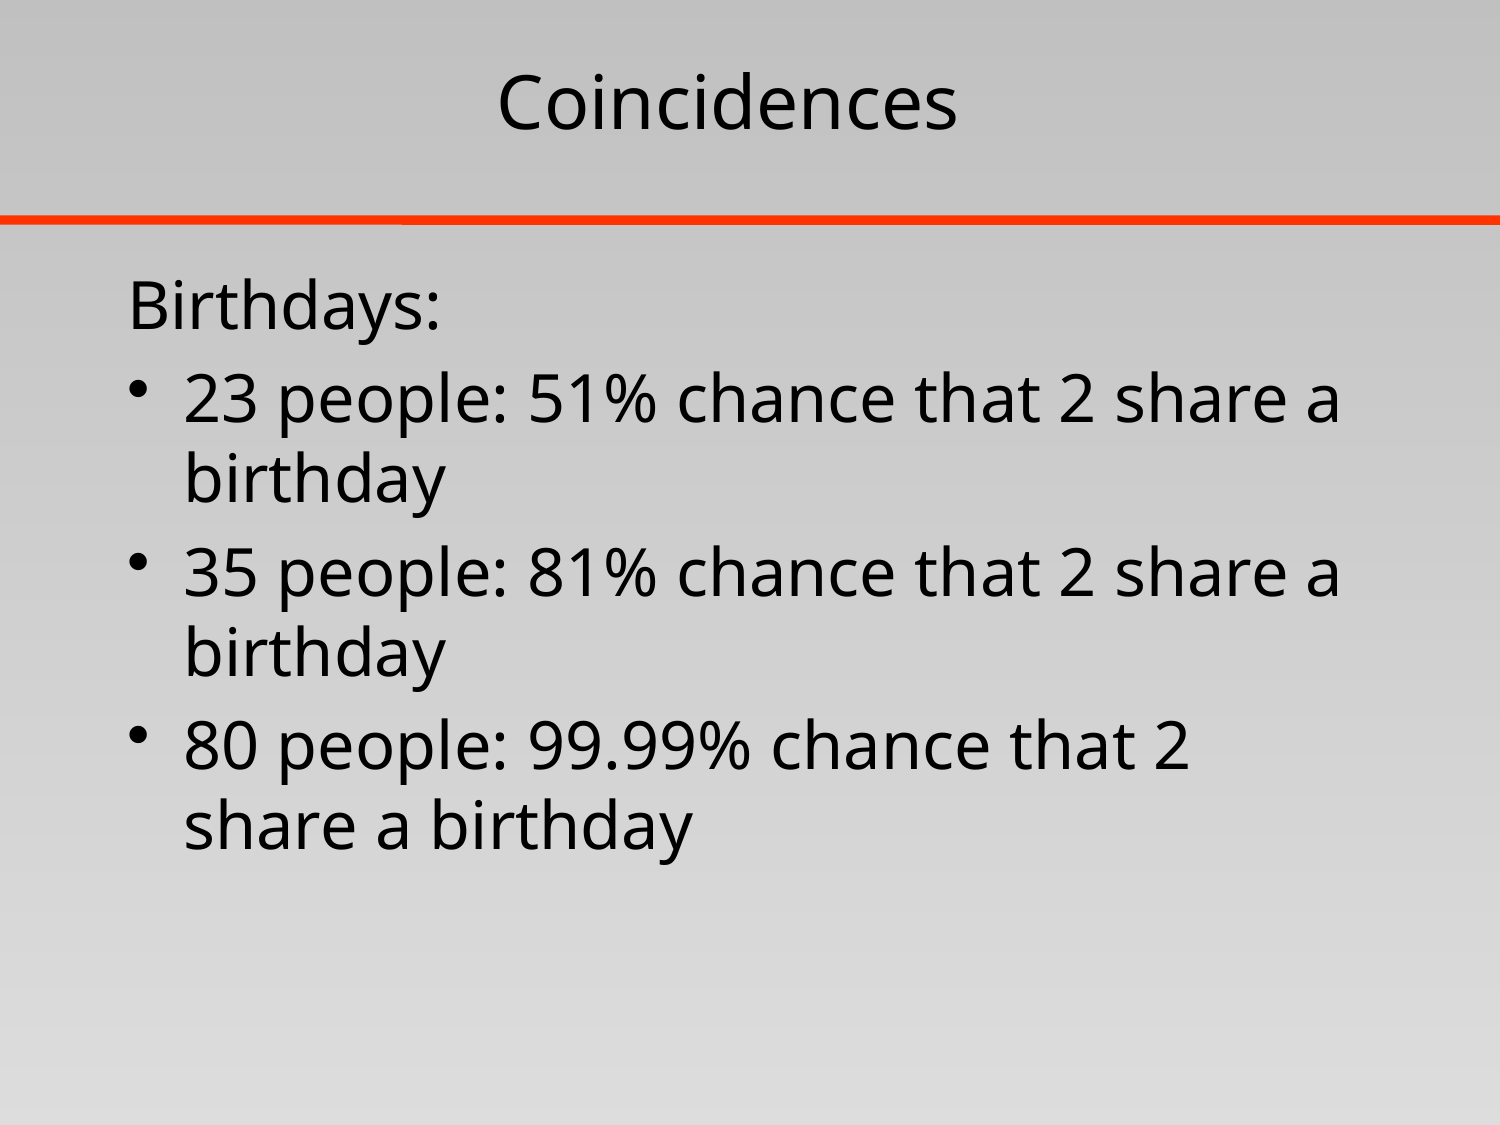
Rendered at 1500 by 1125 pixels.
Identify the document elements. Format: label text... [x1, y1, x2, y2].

title Coincidences [100, 5, 1376, 194]
list Birthdays: 23 people: 51% chance that 2 share a birthday 35 people: 81% chance that 2 share a birthday 80 people: 99.99% chance that 2 share a birthday [112, 255, 1388, 1106]
